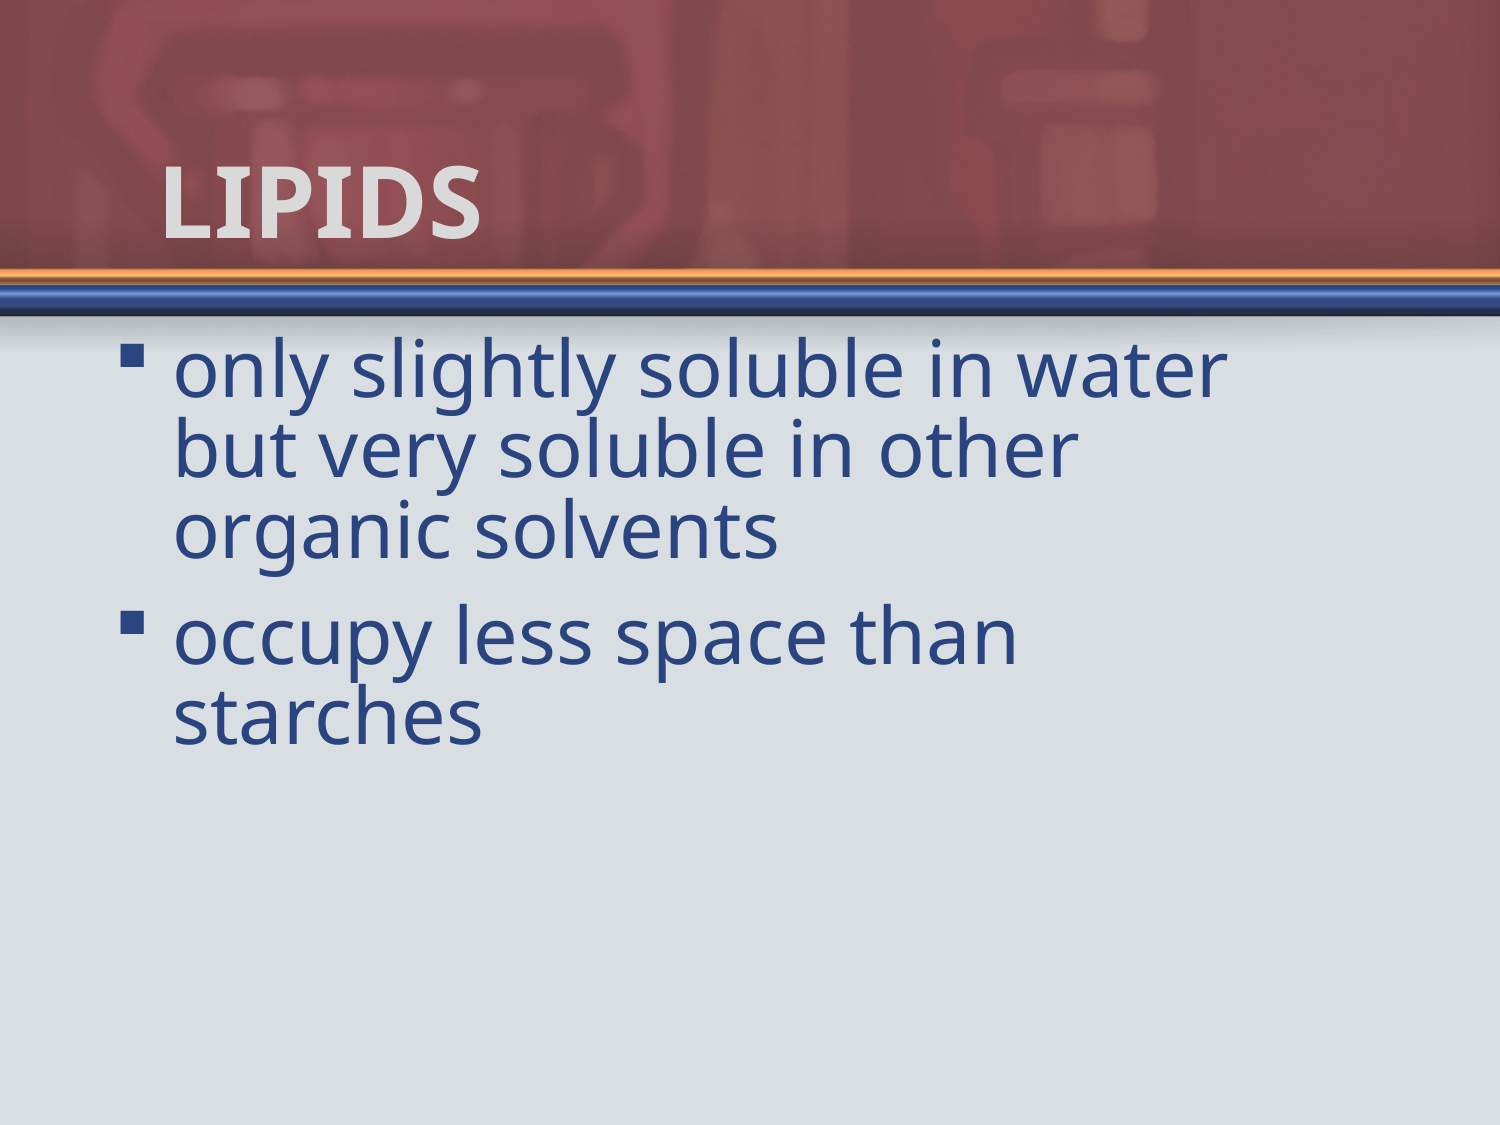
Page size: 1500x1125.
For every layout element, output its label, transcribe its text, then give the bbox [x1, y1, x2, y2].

picture [0, 0, 1500, 1125]
title Lipids [142, 149, 1350, 275]
list only slightly soluble in water but very soluble in other organic solvents occupy less space than starches [99, 324, 1350, 975]
